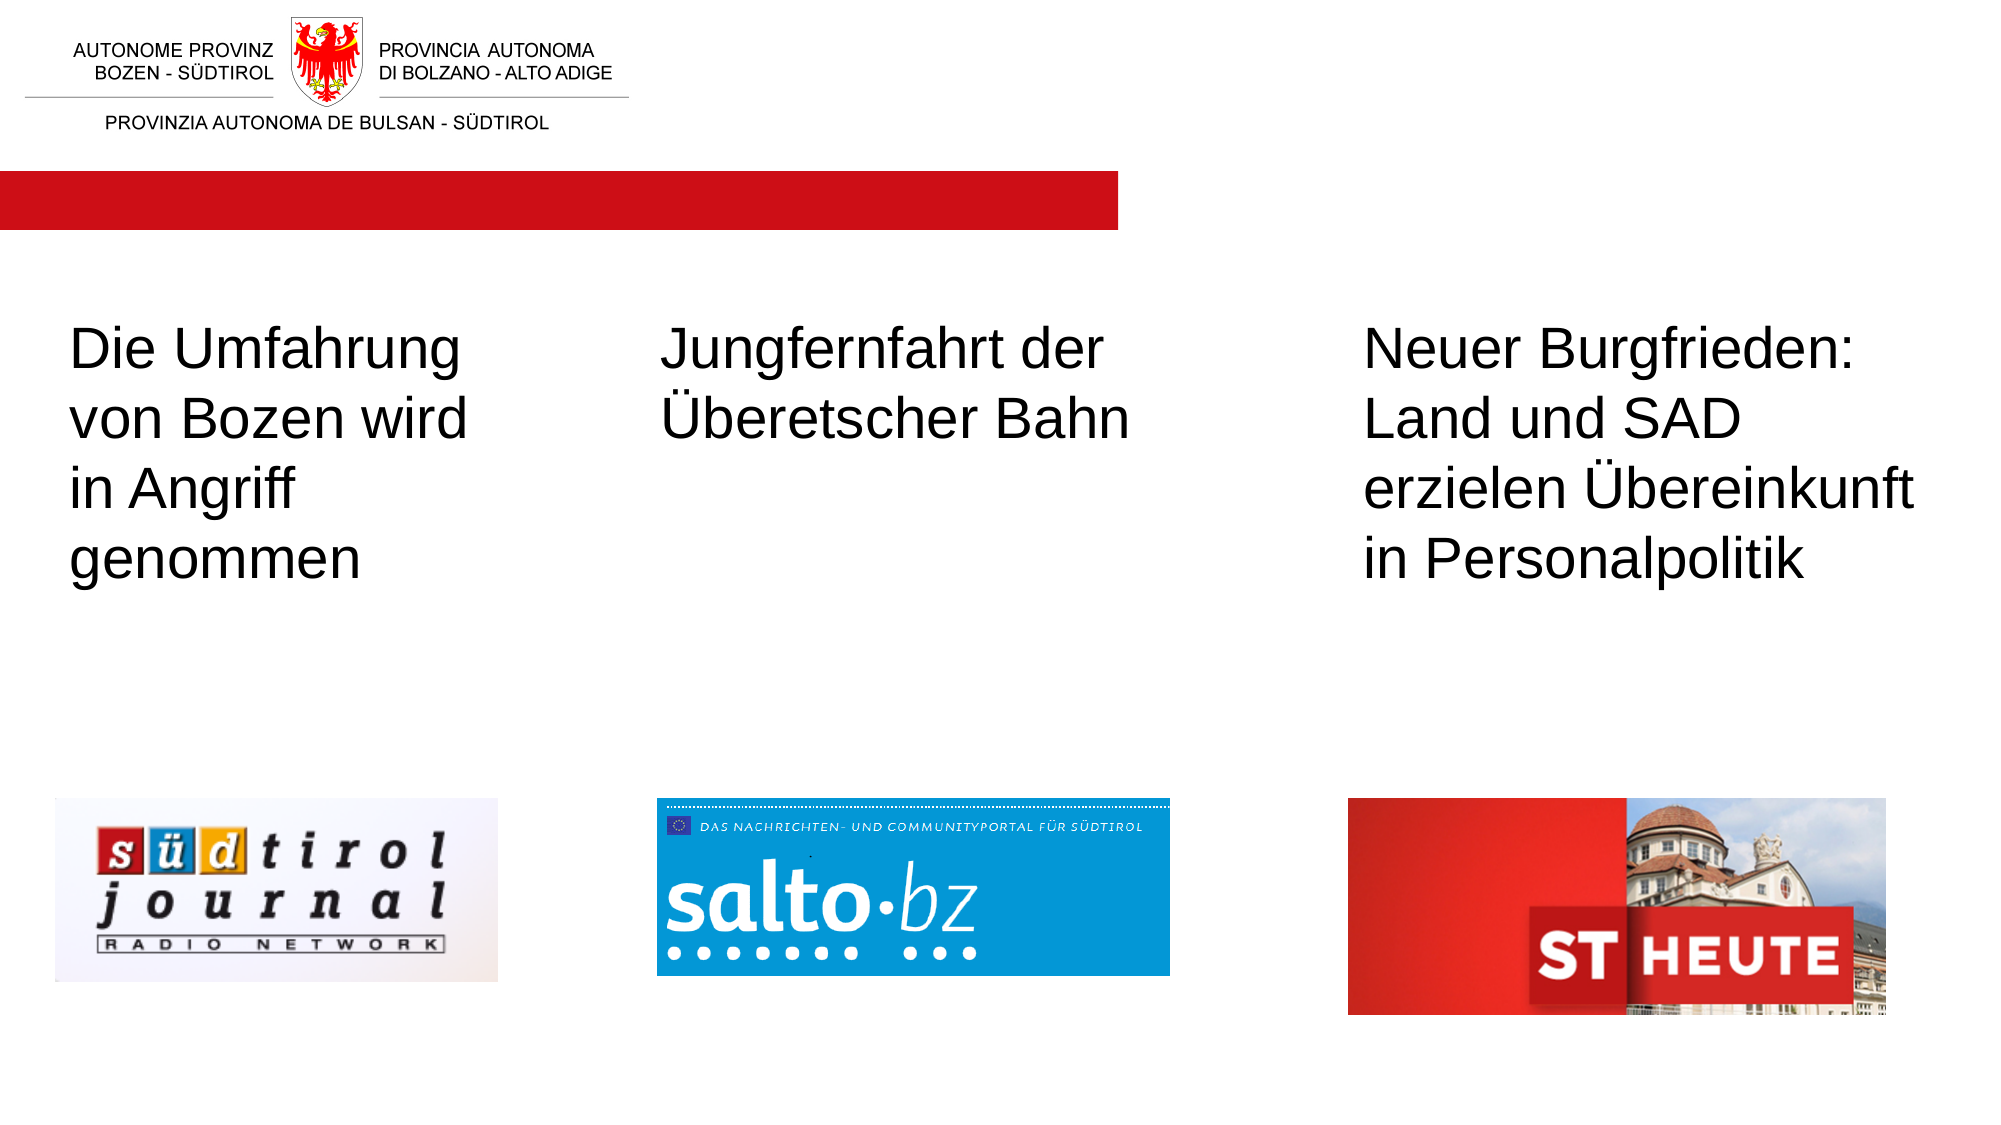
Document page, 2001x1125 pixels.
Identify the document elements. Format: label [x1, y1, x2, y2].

picture [7, 0, 646, 148]
picture [0, 224, 2000, 1125]
